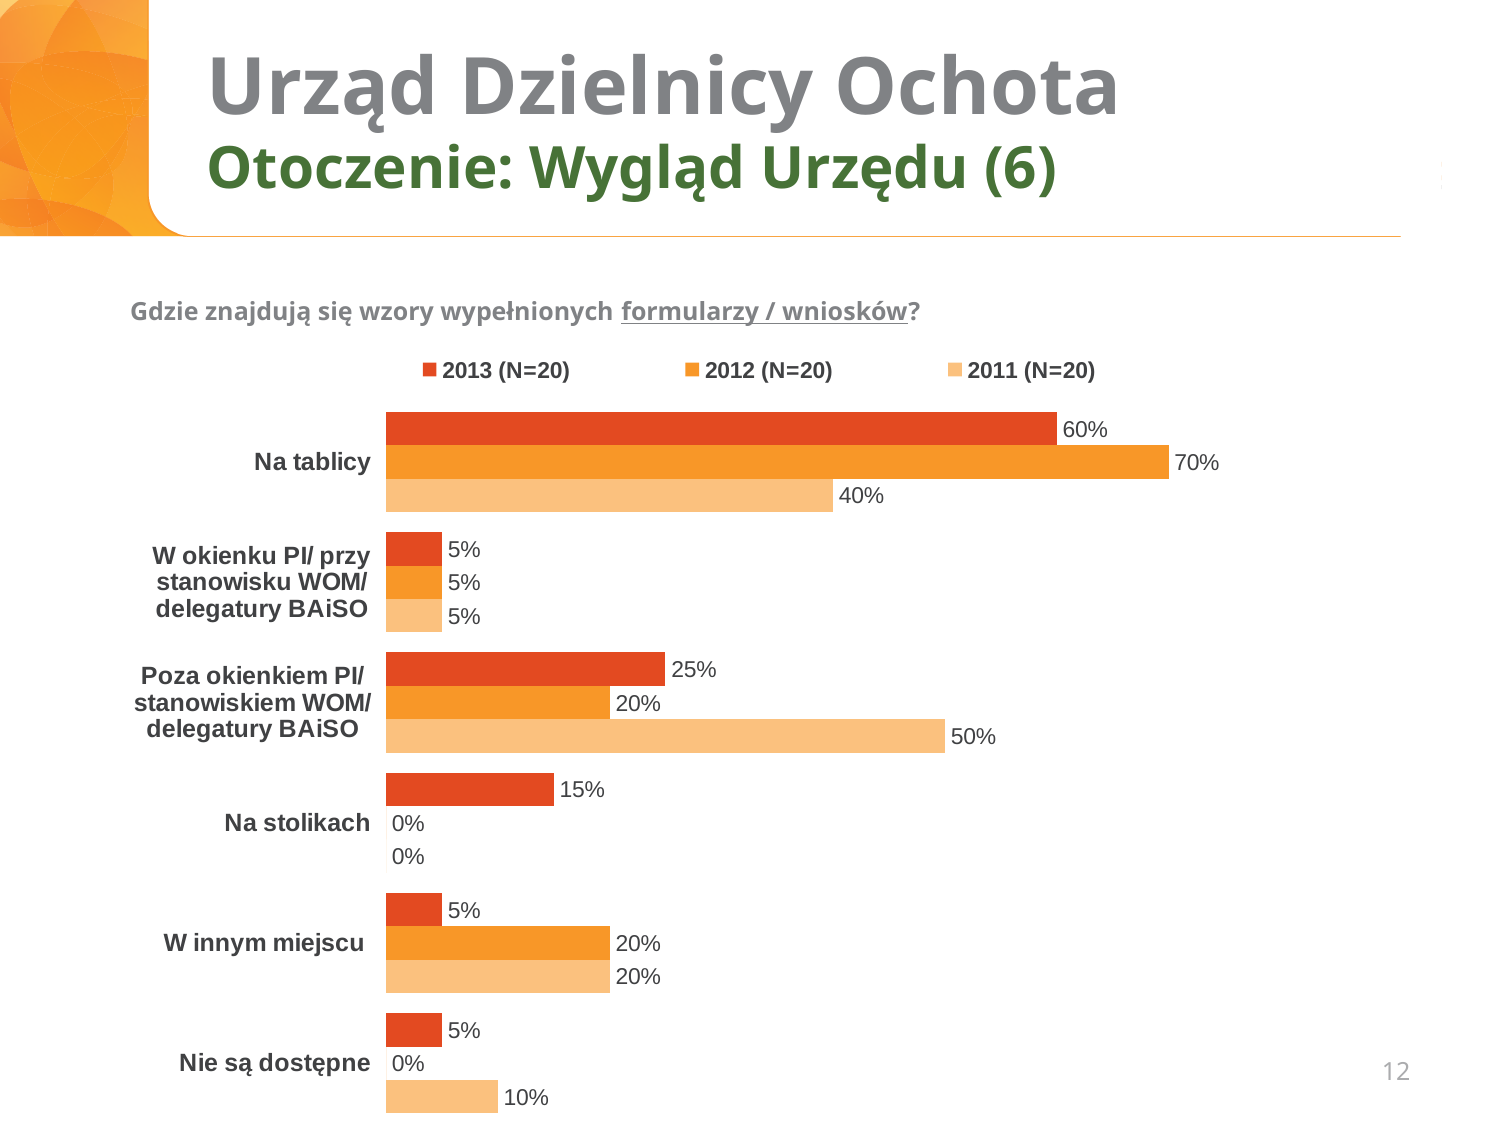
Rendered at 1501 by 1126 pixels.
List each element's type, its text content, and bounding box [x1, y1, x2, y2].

title Urząd Dzielnicy Ochota Otoczenie: Wygląd Urzędu (6) [147, 0, 1442, 237]
chart [100, 396, 1341, 1124]
picture [0, 0, 147, 237]
slide_number 12 [1345, 1042, 1426, 1103]
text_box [125, 337, 1375, 512]
text_box Gdzie znajdują się wzory wypełnionych formularzy / wniosków? [100, 288, 869, 339]
